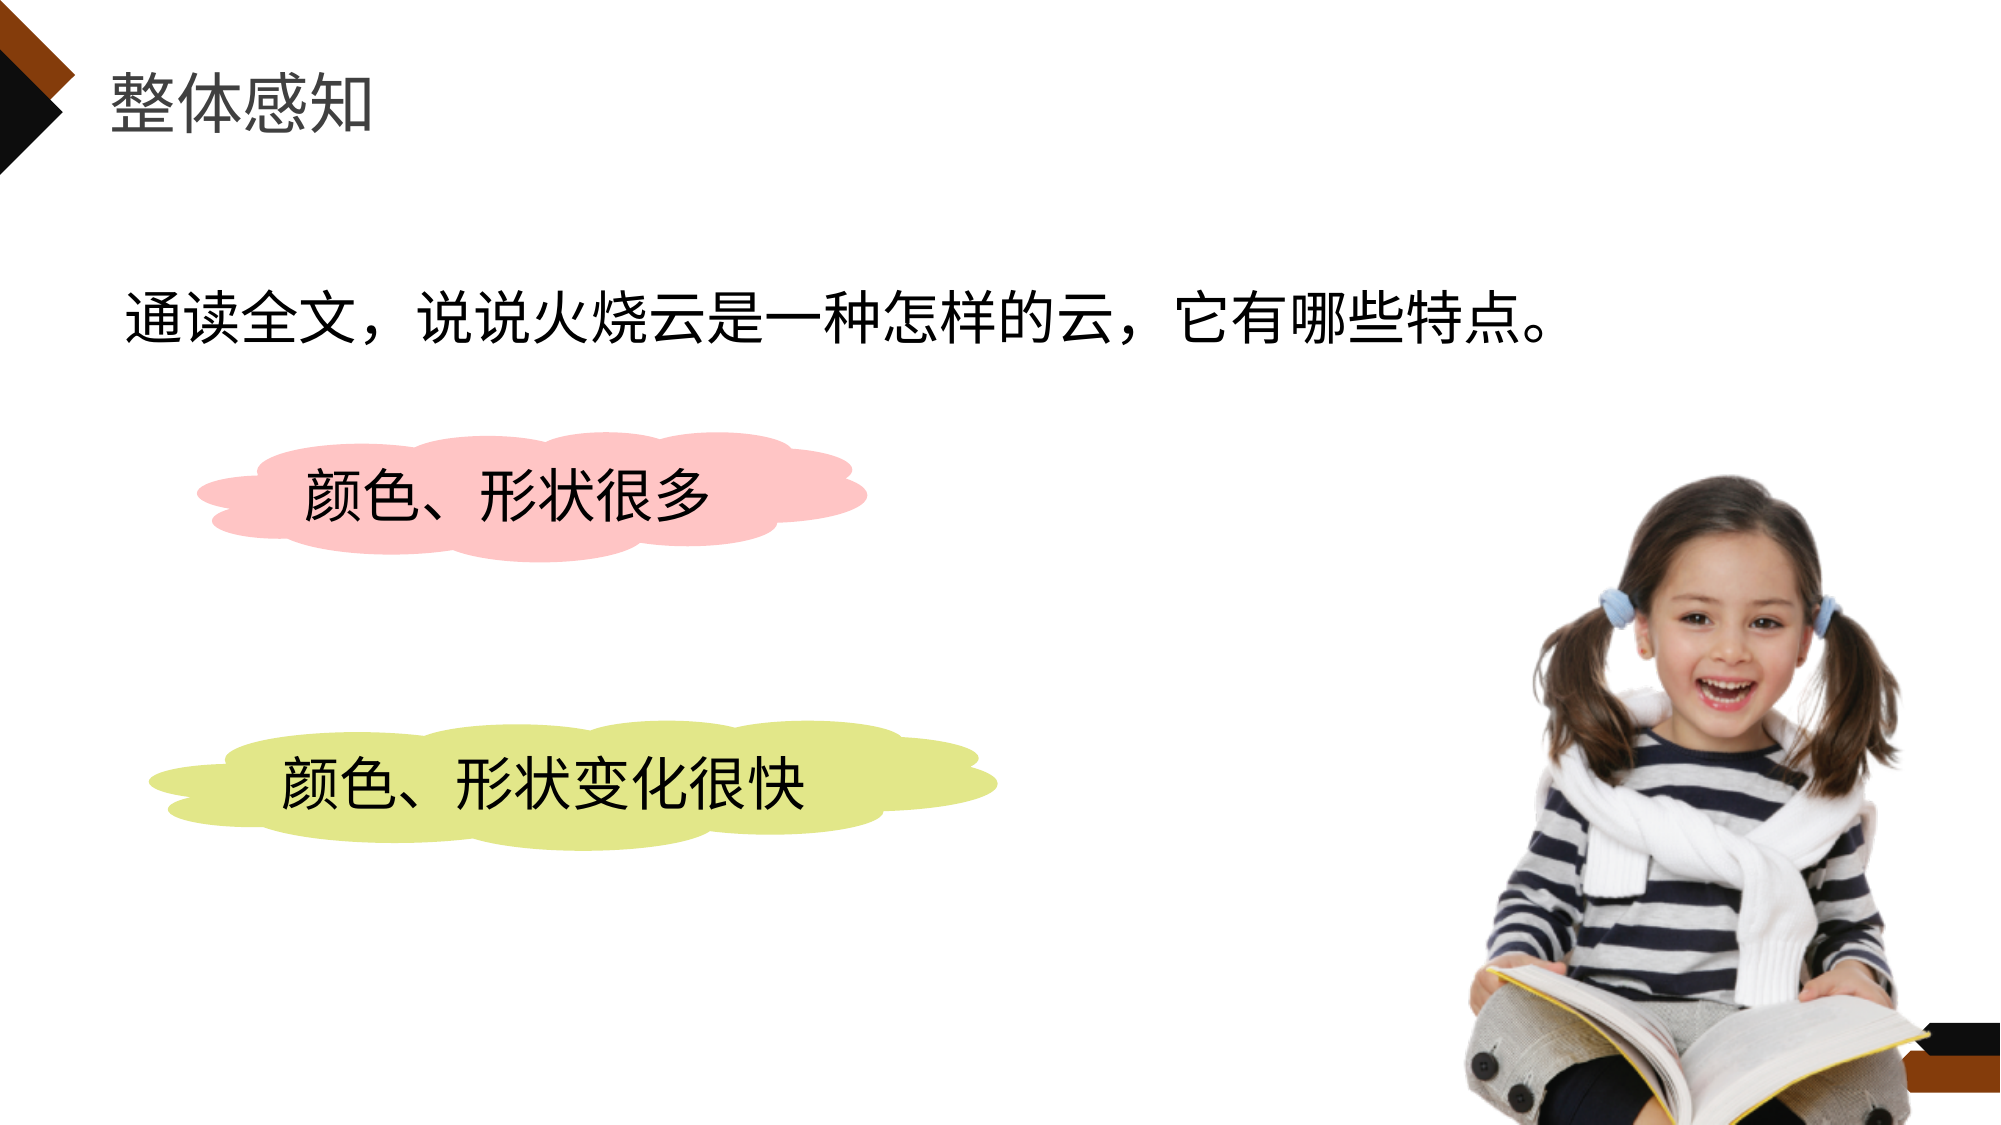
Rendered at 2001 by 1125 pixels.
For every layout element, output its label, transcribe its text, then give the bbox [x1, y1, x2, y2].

text_box 通读全文，说说火烧云是一种怎样的云，它有哪些特点。 [109, 274, 1596, 359]
text_box 颜色、形状很多 [196, 432, 868, 563]
text_box 整体感知 [94, 54, 772, 150]
text_box 颜色、形状变化很快 [148, 720, 998, 851]
picture [1444, 467, 1942, 1125]
